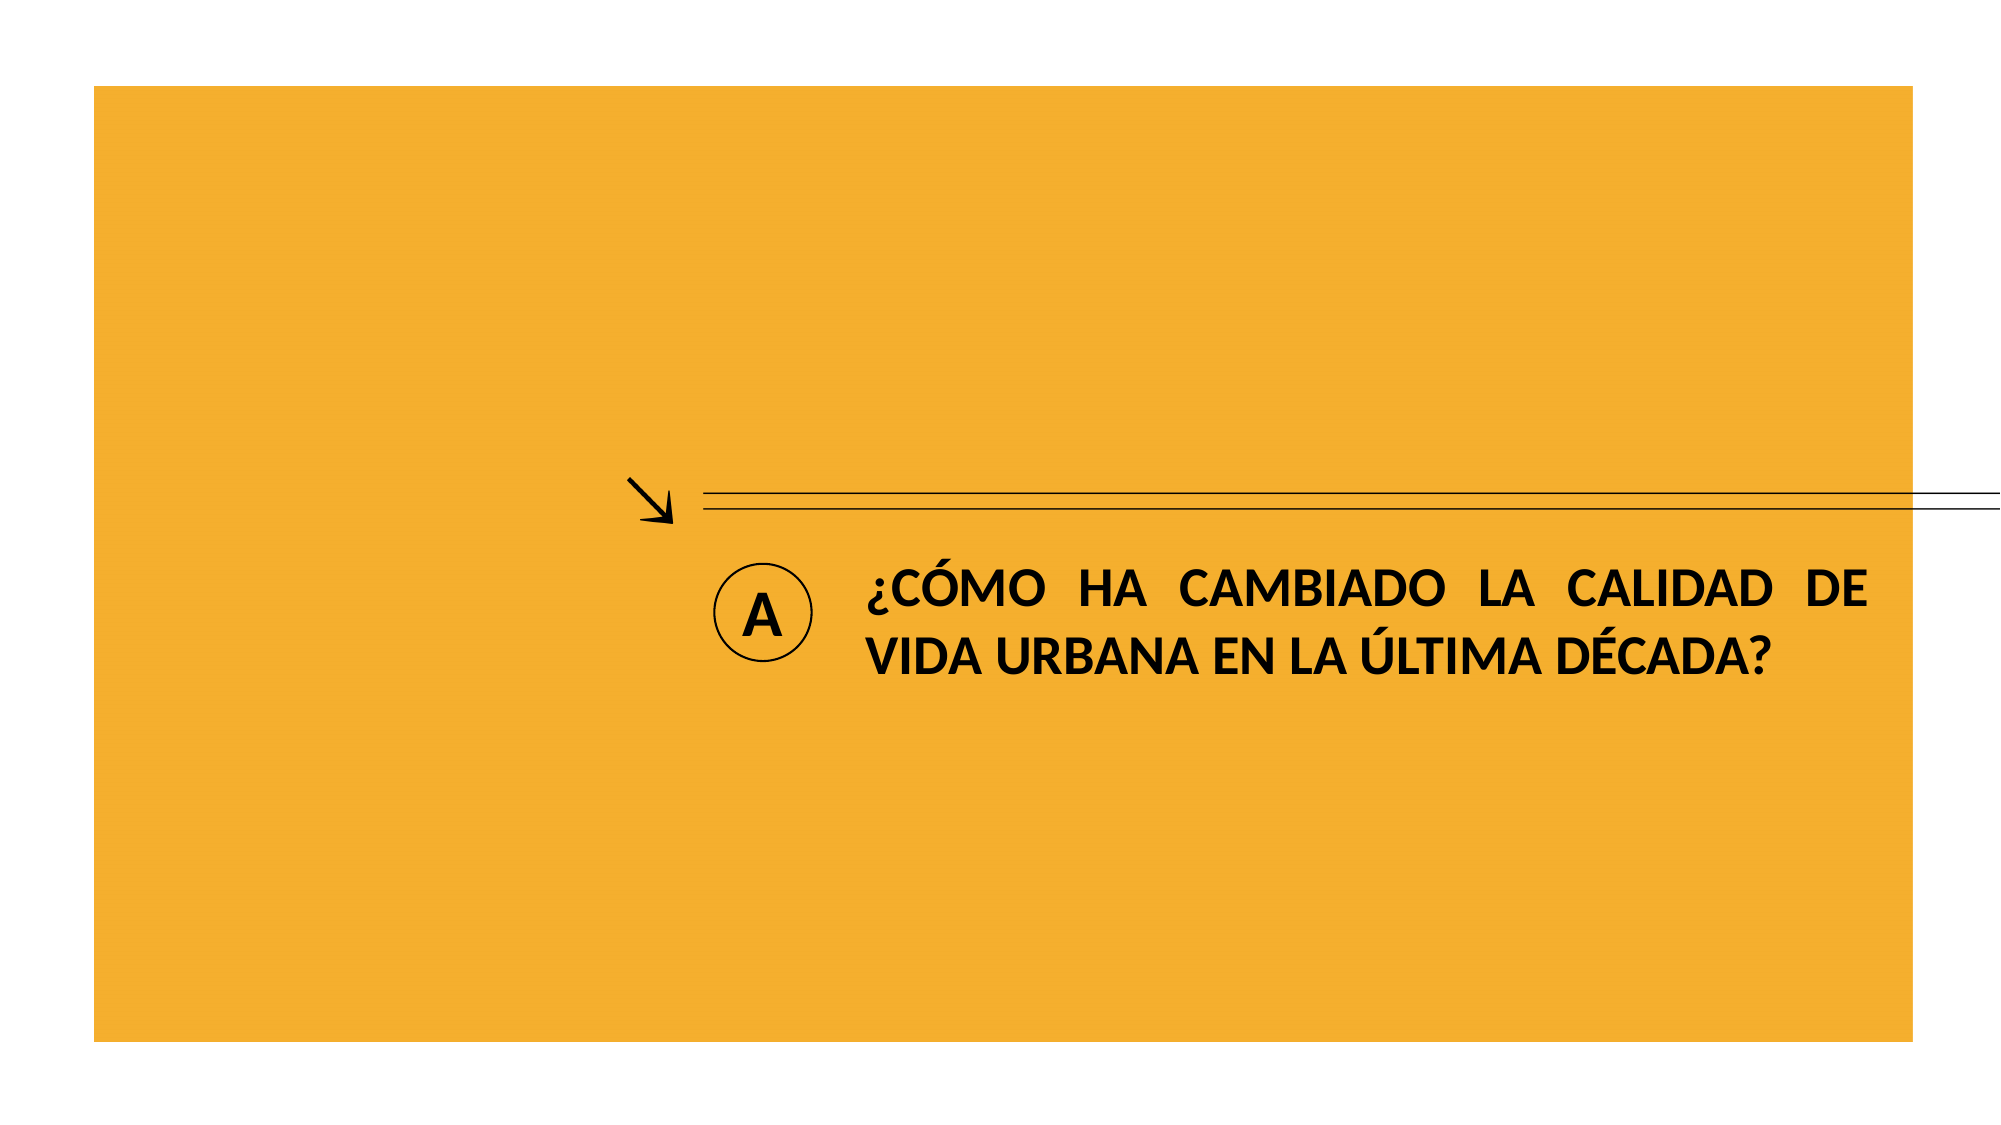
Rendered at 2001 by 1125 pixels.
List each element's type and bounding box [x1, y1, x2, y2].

picture [94, 86, 2000, 1042]
text_box [701, 562, 824, 662]
